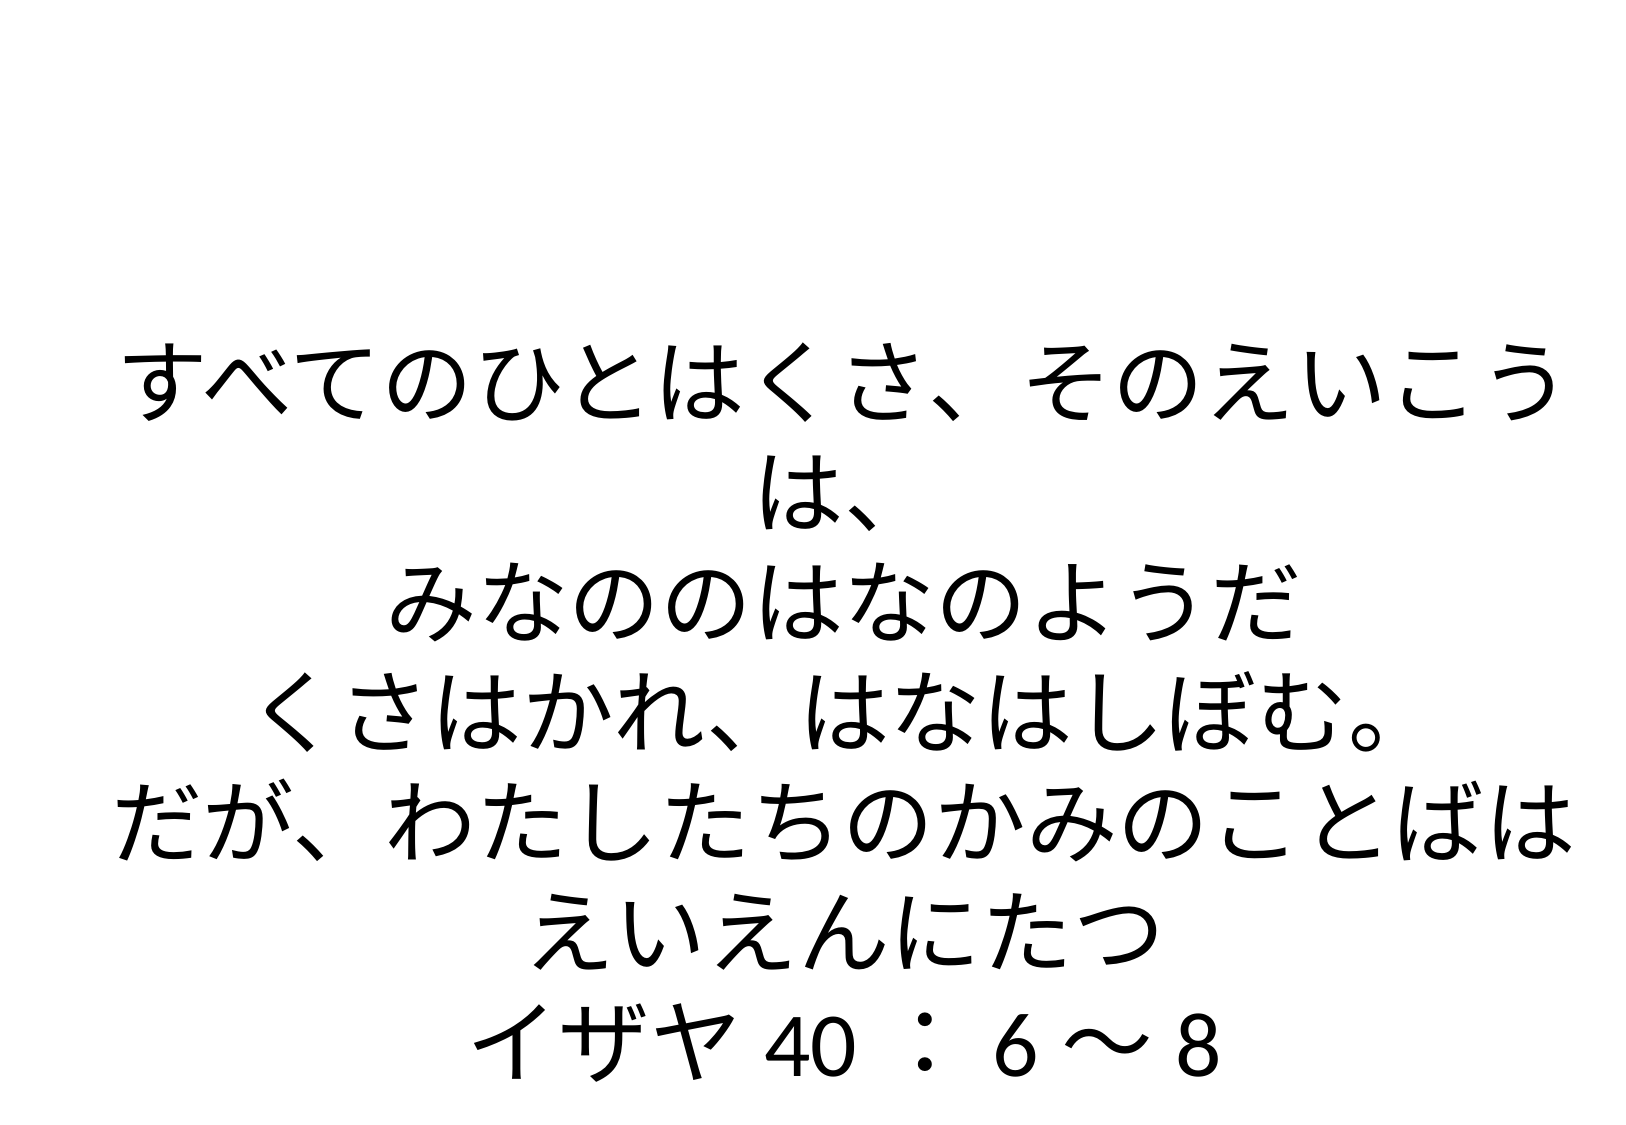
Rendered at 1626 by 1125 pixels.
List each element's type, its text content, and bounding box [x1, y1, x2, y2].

text_box すべてのひとはくさ、そのえいこうは、 みなののはなのようだ くさはかれ、はなはしぼむ。 だが、わたしたちのかみのことばは えいえんにたつ イザヤ40：6〜8 [81, 317, 1608, 1102]
